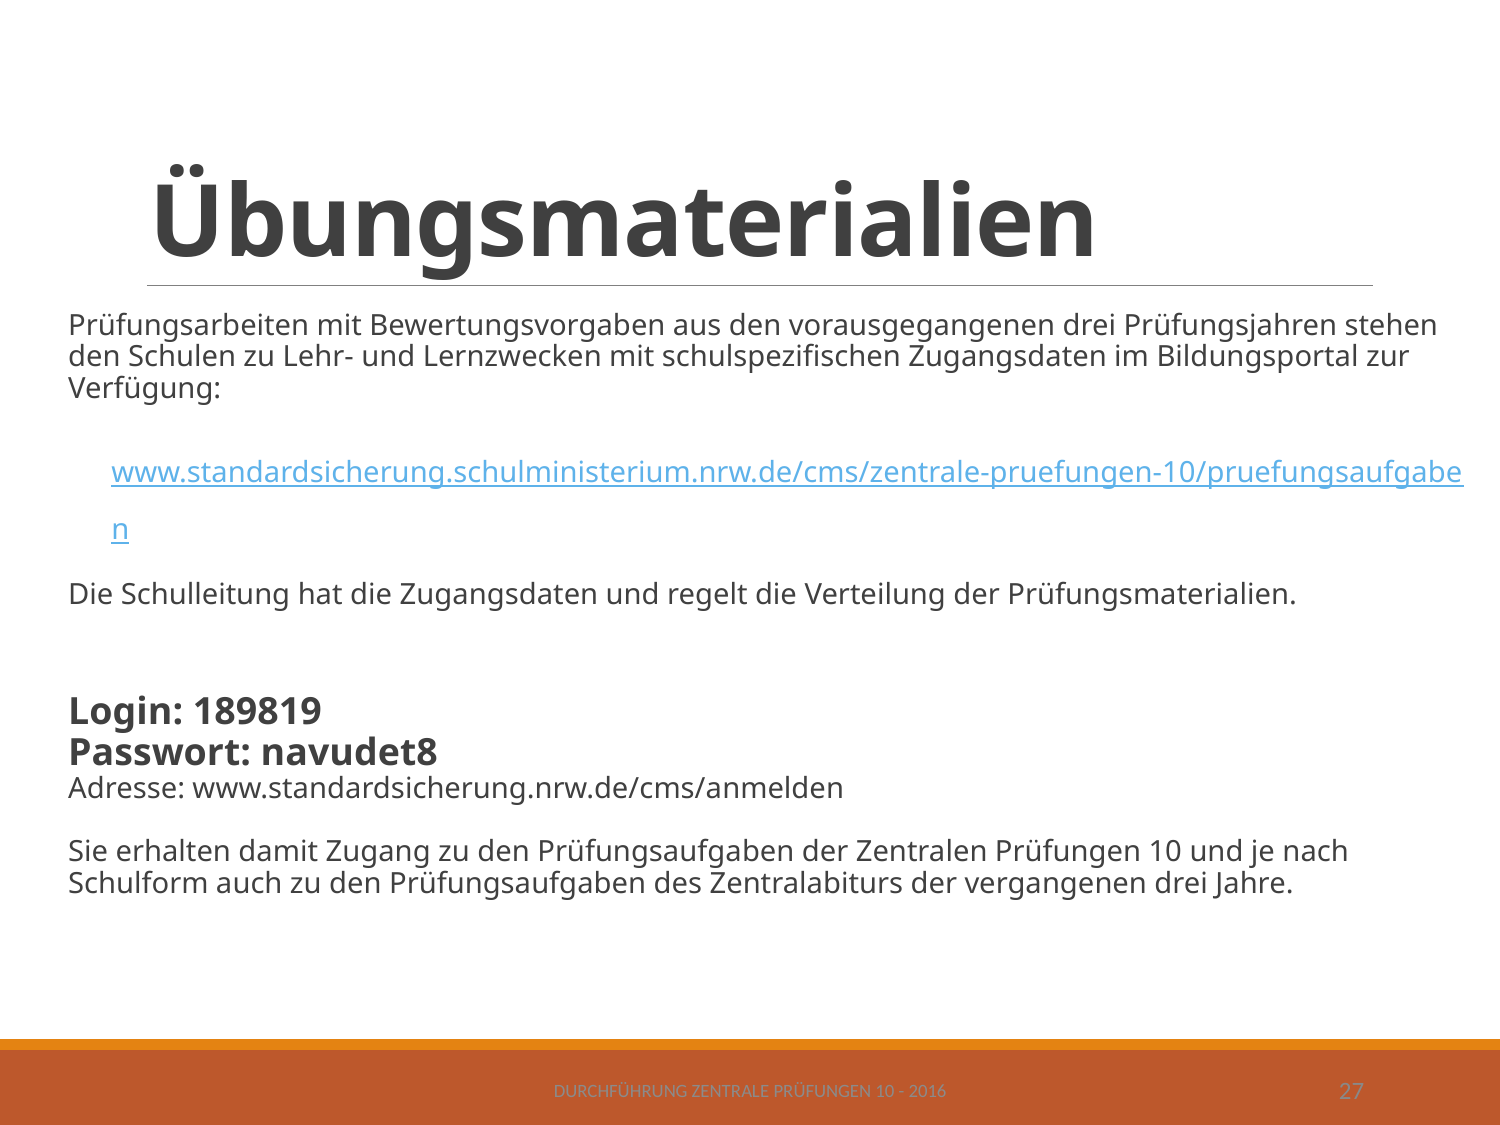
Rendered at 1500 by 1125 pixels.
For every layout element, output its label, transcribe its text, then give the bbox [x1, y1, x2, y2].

title Übungsmaterialien [134, 47, 1373, 285]
list Prüfungsarbeiten mit Bewertungsvorgaben aus den vorausgegangenen drei Prüfungsjahren stehen den Schulen zu Lehr- und Lernzwecken mit schulspezifischen Zugangsdaten im Bildungsportal zur Verfügung: www.standardsicherung.schulministerium.nrw.de/cms/zentrale-pruefungen-10/pruefungsaufgaben Die Schulleitung hat die Zugangsdaten und regelt die Verteilung der Prüfungsmaterialien. Login: 189819 Passwort: navudet8 Adresse: www.standardsicherung.nrw.de/cms/anmelden Sie erhalten damit Zugang zu den Prüfungsaufgaben der Zentralen Prüfungen 10 und je nach Schulform auch zu den Prüfungsaufgaben des Zentralabiturs der vergangenen drei Jahre. [53, 302, 1471, 1005]
slide_number 27 [1217, 1059, 1380, 1120]
footer Durchführung Zentrale Prüfungen 10 - 2016 [453, 1059, 1047, 1120]
